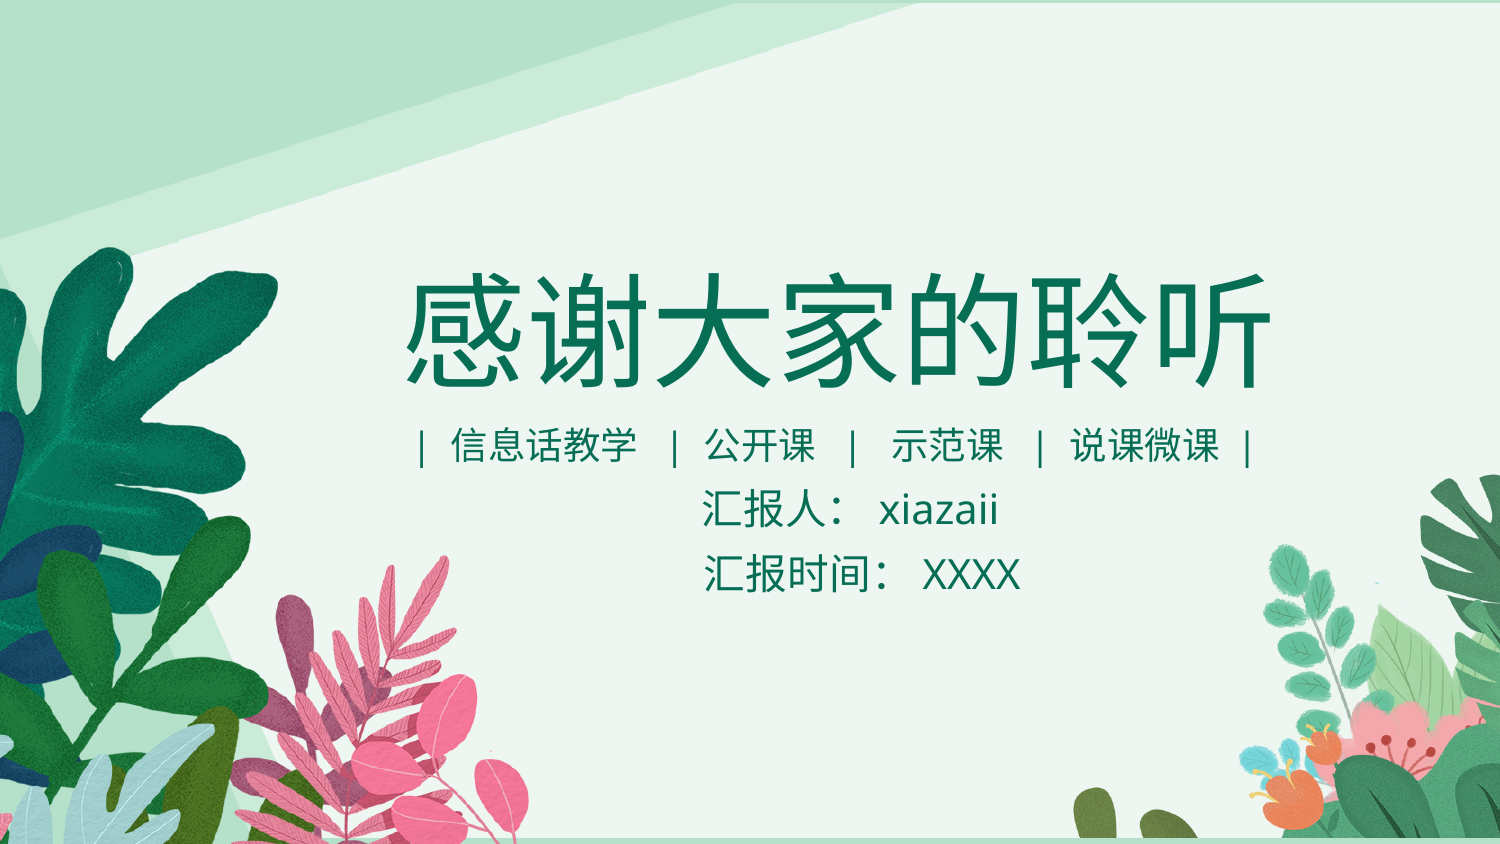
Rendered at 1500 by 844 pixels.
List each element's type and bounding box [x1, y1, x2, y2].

picture [0, 0, 1500, 844]
text_box [1073, 474, 1500, 839]
